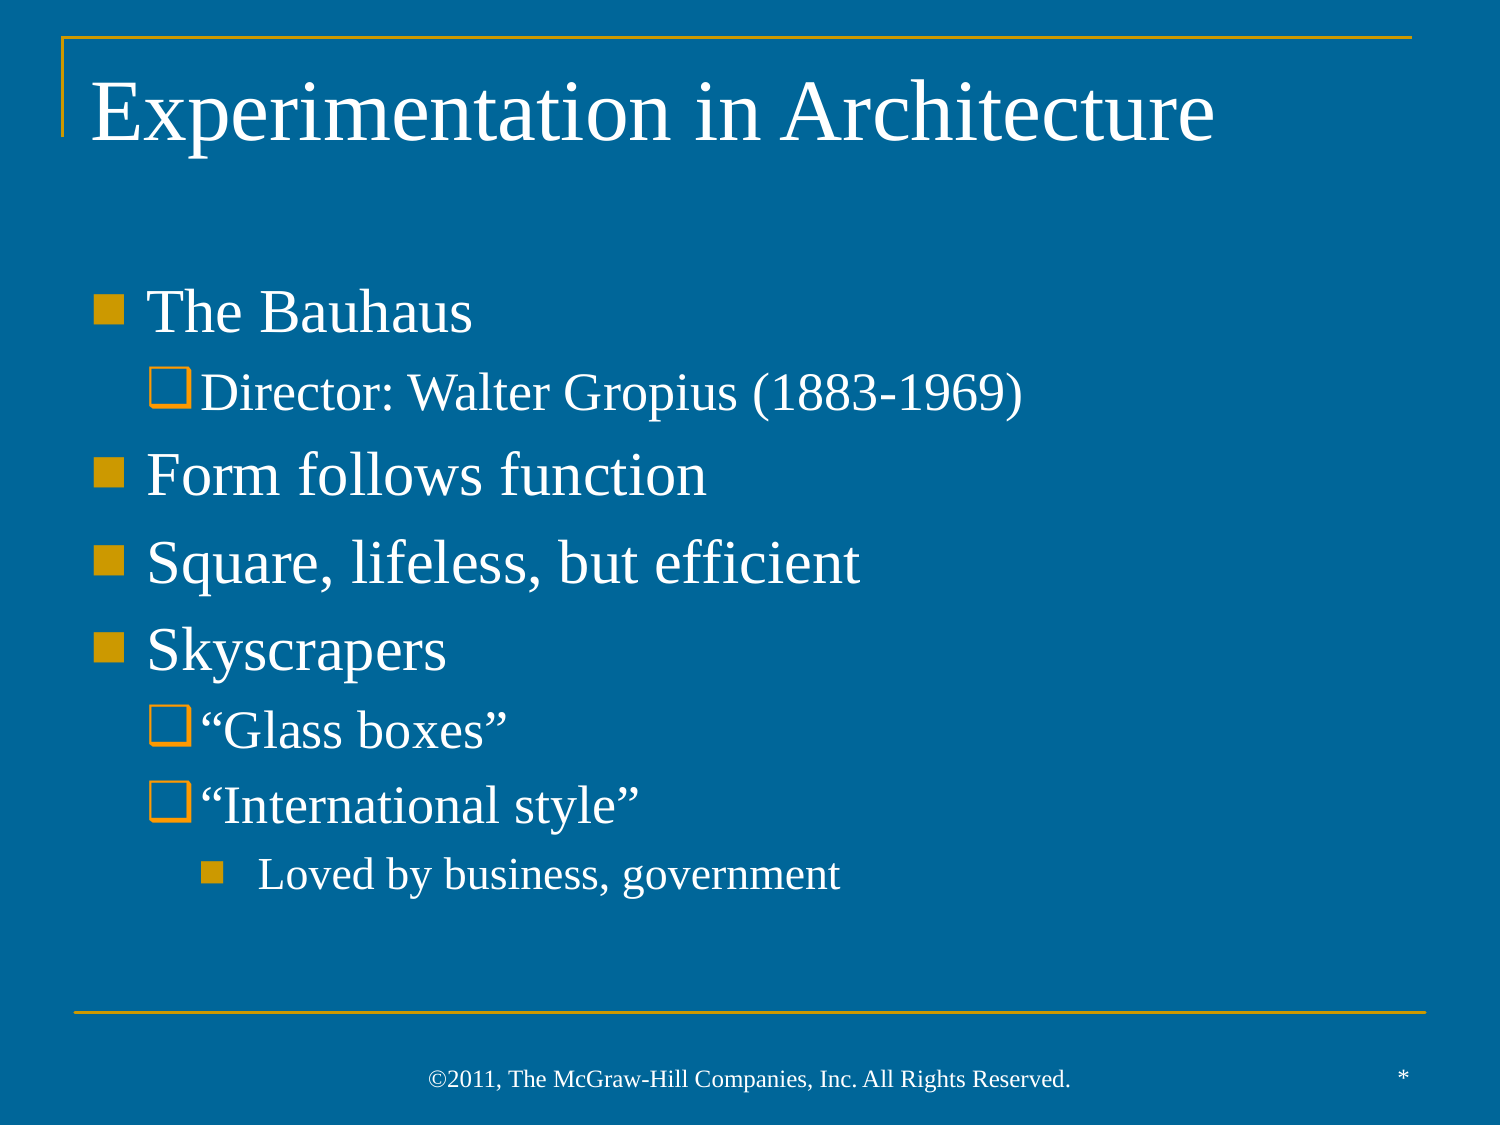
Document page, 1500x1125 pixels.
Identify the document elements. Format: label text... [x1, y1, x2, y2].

list The Bauhaus Director: Walter Gropius (1883-1969) Form follows function Square, lifeless, but efficient Skyscrapers “Glass boxes” “International style” Loved by business, government [75, 262, 1425, 1006]
title Experimentation in Architecture [75, 45, 1425, 233]
text_box ©2011, The McGraw-Hill Companies, Inc. All Rights Reserved. [324, 1024, 1074, 1100]
text_box * [1074, 1024, 1425, 1100]
